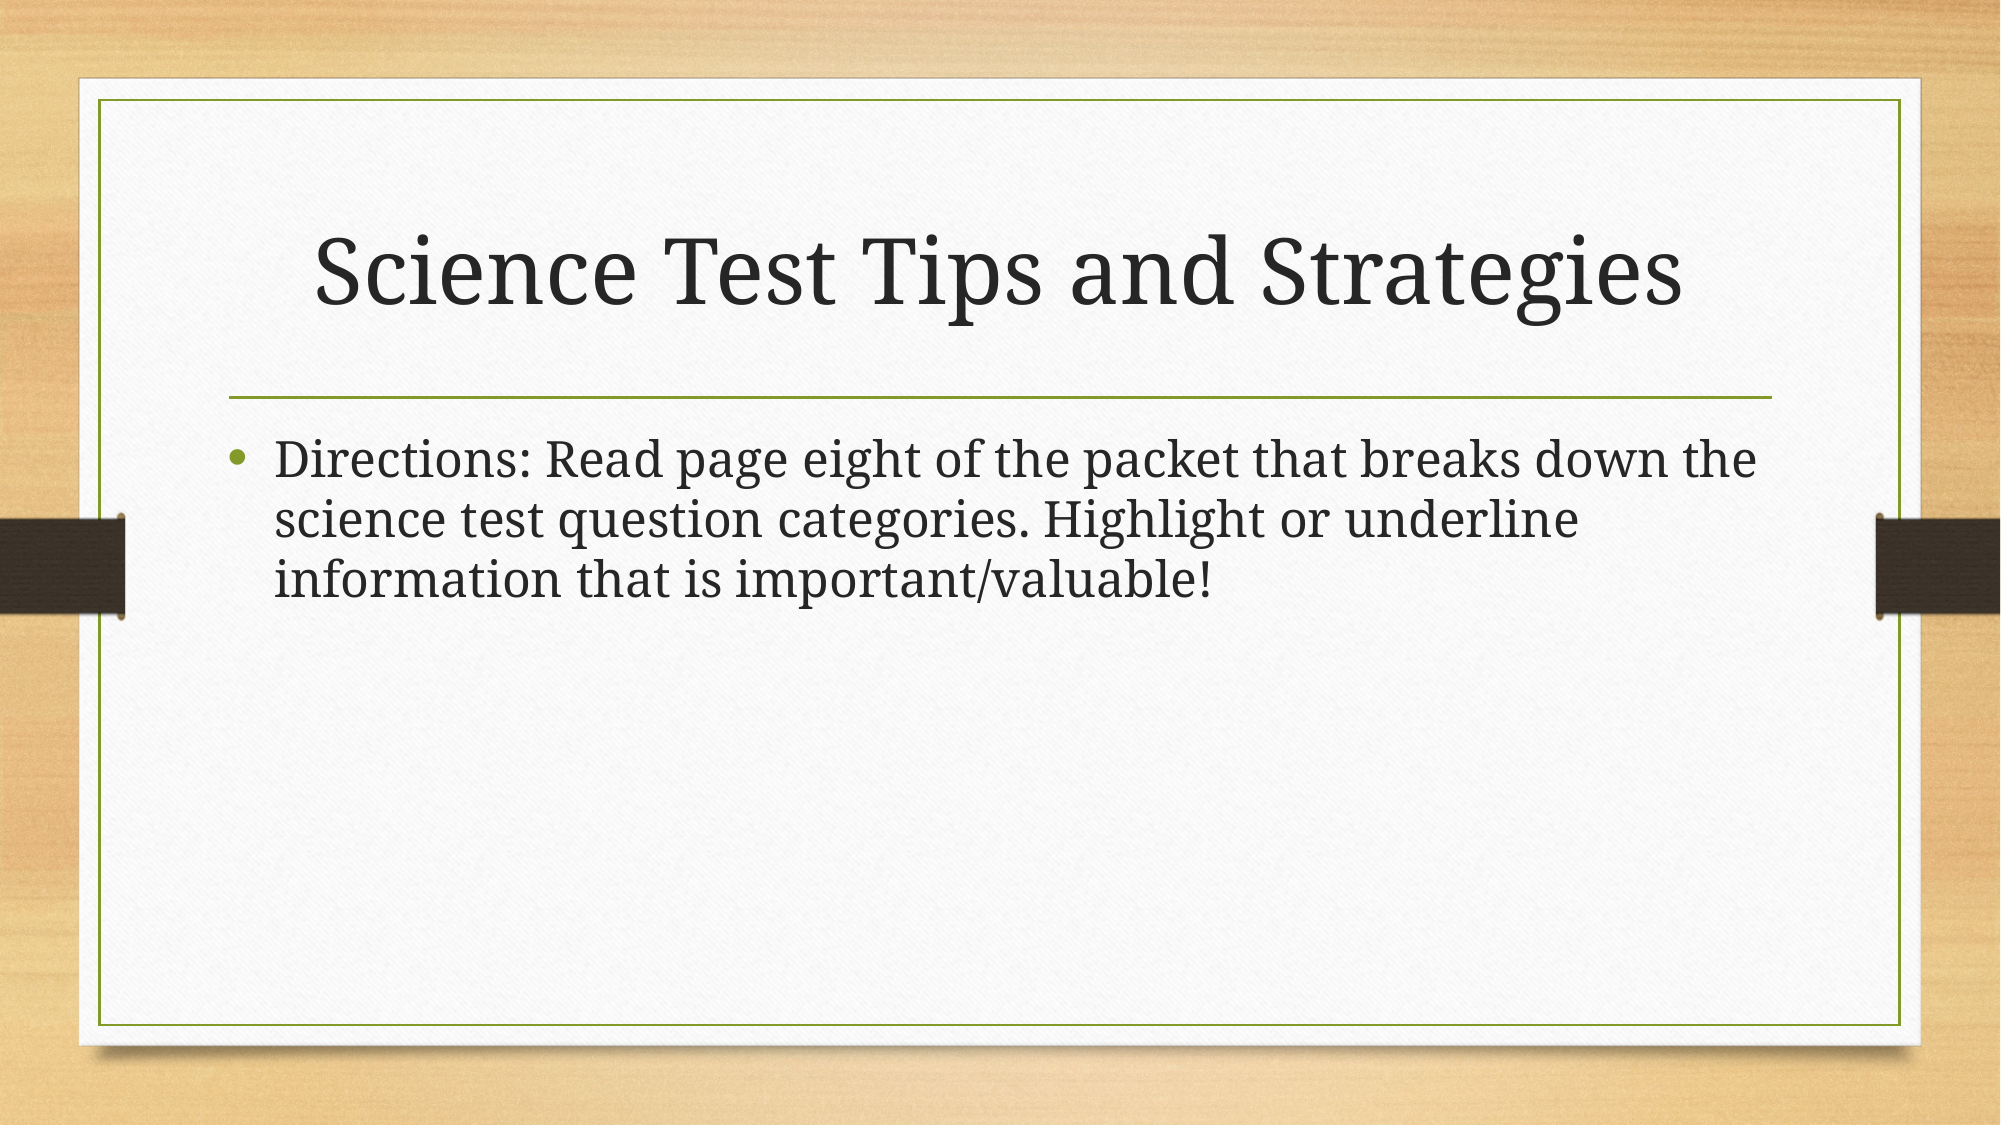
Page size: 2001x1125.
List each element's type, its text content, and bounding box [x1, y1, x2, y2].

picture [0, 0, 2001, 1125]
list Directions: Read page eight of the packet that breaks down the science test question categories. Highlight or underline information that is important/valuable! [212, 419, 1788, 964]
title Science Test Tips and Strategies [212, 161, 1788, 375]
